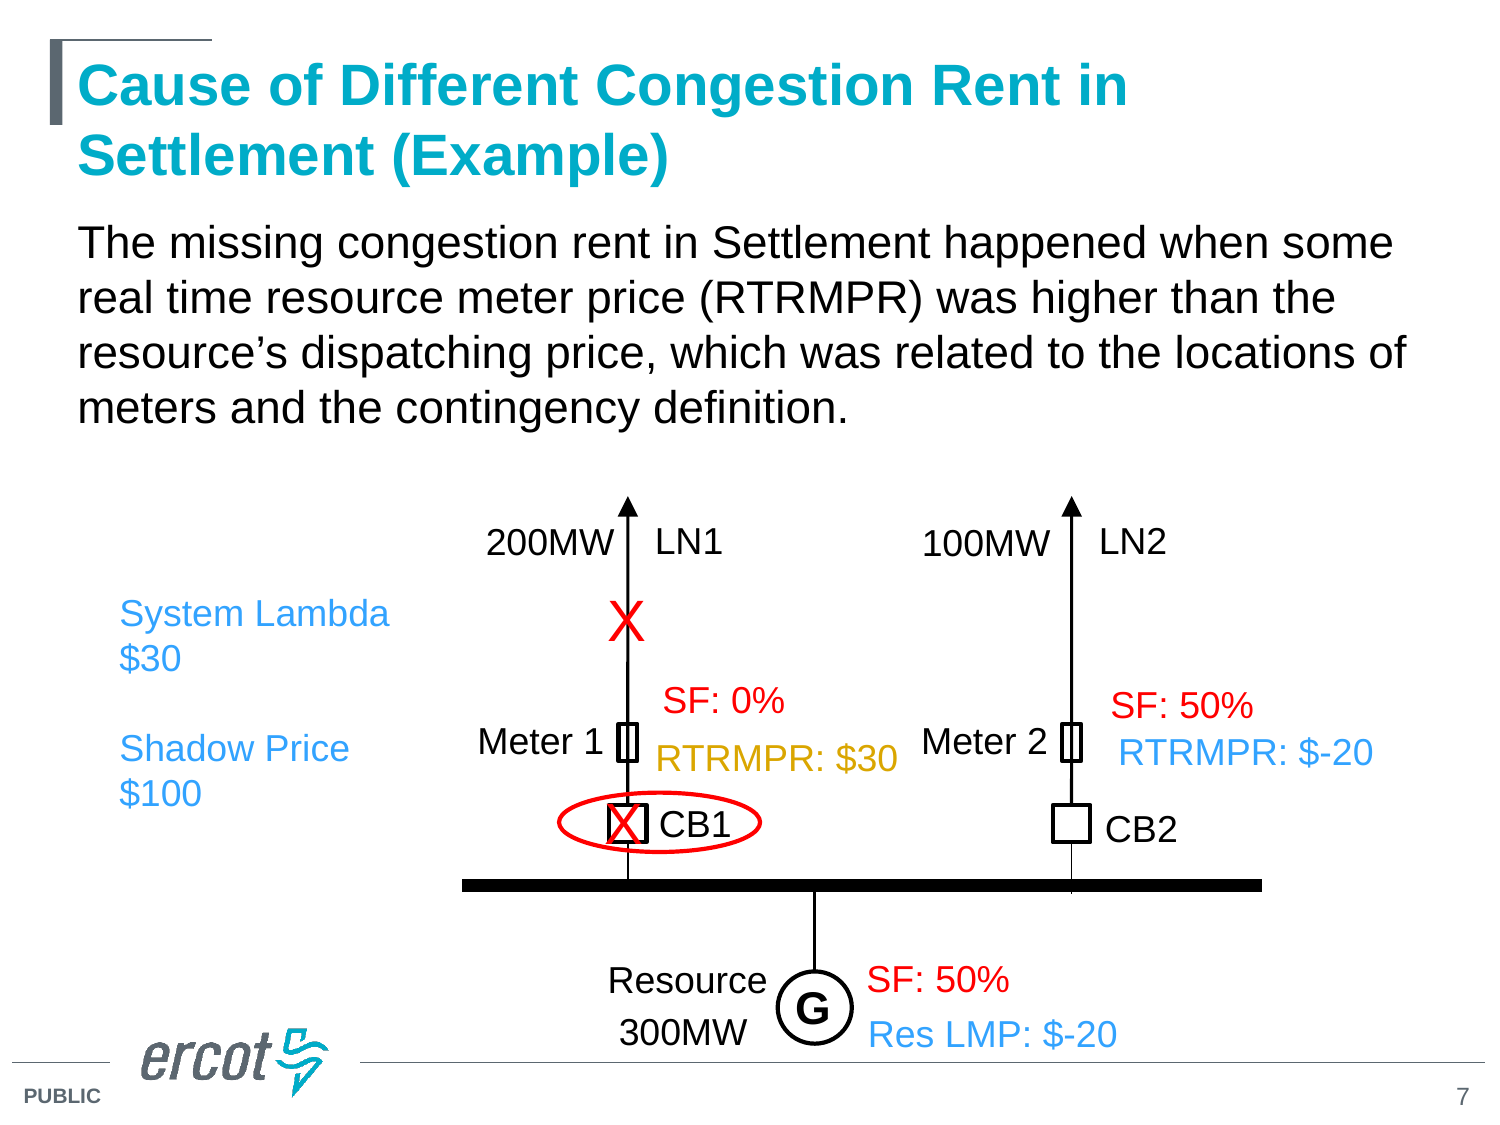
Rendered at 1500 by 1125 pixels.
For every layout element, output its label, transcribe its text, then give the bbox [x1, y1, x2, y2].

text_box X [633, 575, 686, 661]
text_box 100MW [907, 511, 1066, 572]
text_box SF: 50% [1095, 673, 1314, 734]
text_box CB1 [697, 793, 782, 853]
picture [137, 1024, 332, 1100]
text_box G [780, 971, 843, 1042]
text_box LN1 [640, 510, 778, 570]
title Cause of Different Congestion Rent in Settlement (Example) [62, 39, 1450, 205]
text_box [797, 1042, 832, 1046]
list The missing congestion rent in Settlement happened when some real time resource meter price (RTRMPR) was higher than the resource’s dispatching price, which was related to the locations of meters and the contingency definition. [62, 205, 1463, 914]
text_box [775, 1009, 780, 1025]
text_box [635, 722, 639, 763]
text_box 200MW [471, 510, 623, 571]
text_box [1079, 722, 1083, 763]
text_box X [592, 575, 623, 661]
text_box [1051, 803, 1090, 844]
text_box X [590, 778, 683, 864]
text_box SF: 50% [851, 947, 1070, 1007]
text_box RTRMPR: $30 [640, 726, 948, 787]
text_box Res LMP: $-20 [853, 1002, 1160, 1063]
text_box System Lambda $30 Shadow Price $100 [104, 581, 411, 821]
text_box Meter 1 [462, 709, 623, 769]
text_box [556, 798, 590, 846]
text_box CB2 [1090, 798, 1228, 858]
text_box Meter 2 [906, 709, 1067, 769]
text_box SF: 0% [647, 668, 866, 726]
text_box 300MW [603, 1000, 763, 1061]
text_box Resource [592, 948, 818, 1009]
text_box [843, 981, 853, 1034]
text_box [683, 791, 763, 854]
text_box RTRMPR: $-20 [1103, 720, 1410, 781]
text_box LN2 [1083, 510, 1222, 570]
